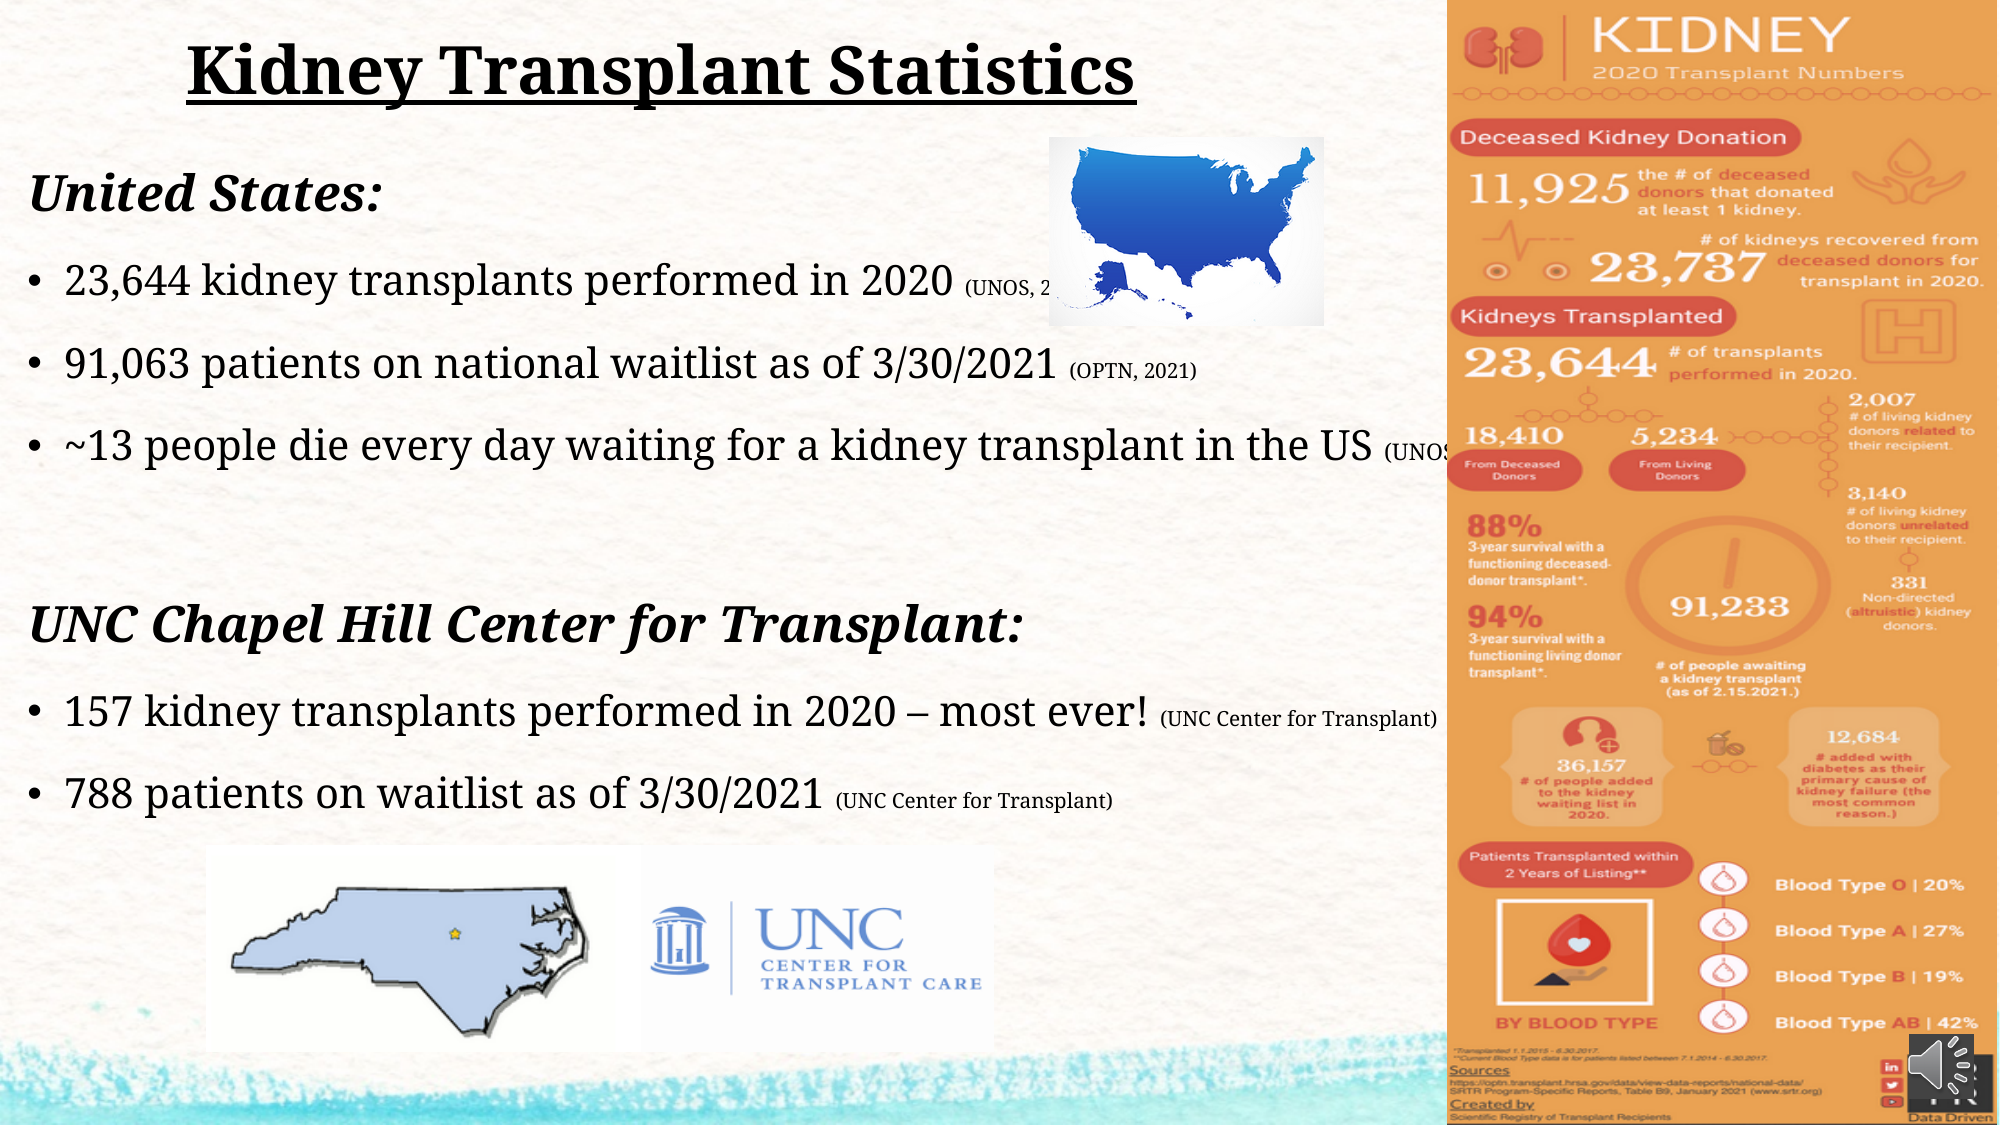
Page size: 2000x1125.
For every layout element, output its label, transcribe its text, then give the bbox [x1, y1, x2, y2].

list United States: 23,644 kidney transplants performed in 2020 (UNOS, 2021) 91,063 patients on national waitlist as of 3/30/2021 (OPTN, 2021) ~13 people die every day waiting for a kidney transplant in the US (UNOS, 2017) UNC Chapel Hill Center for Transplant: 157 kidney transplants performed in 2020 – most ever! (UNC Center for Transplant) 788 patients on waitlist as of 3/30/2021 (UNC Center for Transplant) [12, 160, 1447, 1024]
title Kidney Transplant Statistics [12, 16, 1311, 117]
picture [0, 0, 2000, 1125]
